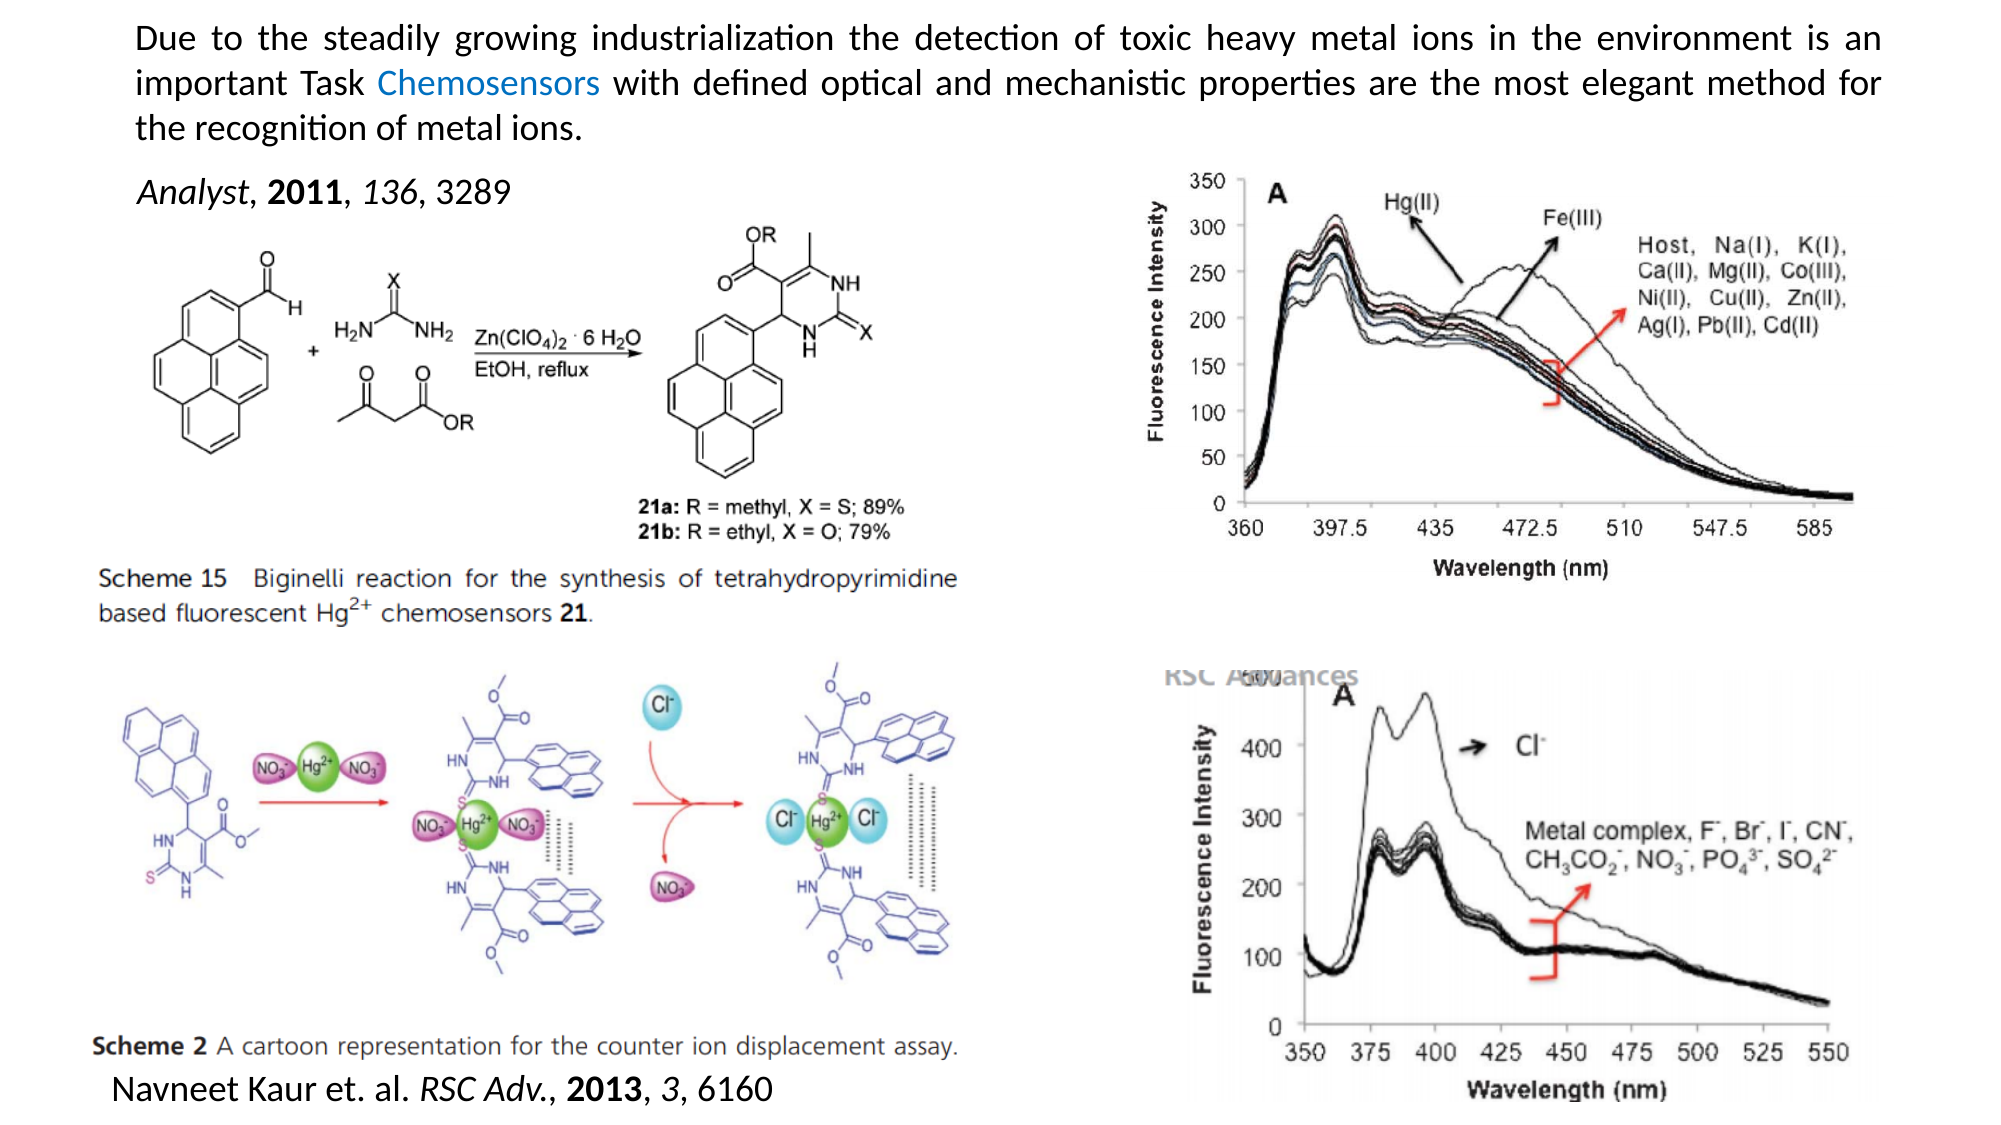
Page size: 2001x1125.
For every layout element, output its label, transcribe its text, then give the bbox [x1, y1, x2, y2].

text_box Navneet Kaur et. al. RSC Adv., 2013, 3, 6160 [96, 1085, 789, 1117]
picture [1143, 670, 1883, 1102]
picture [1122, 143, 1899, 585]
text_box Analyst, 2011, 136, 3289 [122, 159, 1122, 219]
picture [75, 639, 984, 1085]
text_box Due to the steadily growing industrialization the detection of toxic heavy metal ions in the environment is an important Task Chemosensors with defined optical and mechanistic properties are the most elegant method for the recognition of metal ions. [120, 5, 1899, 156]
picture [65, 194, 993, 635]
